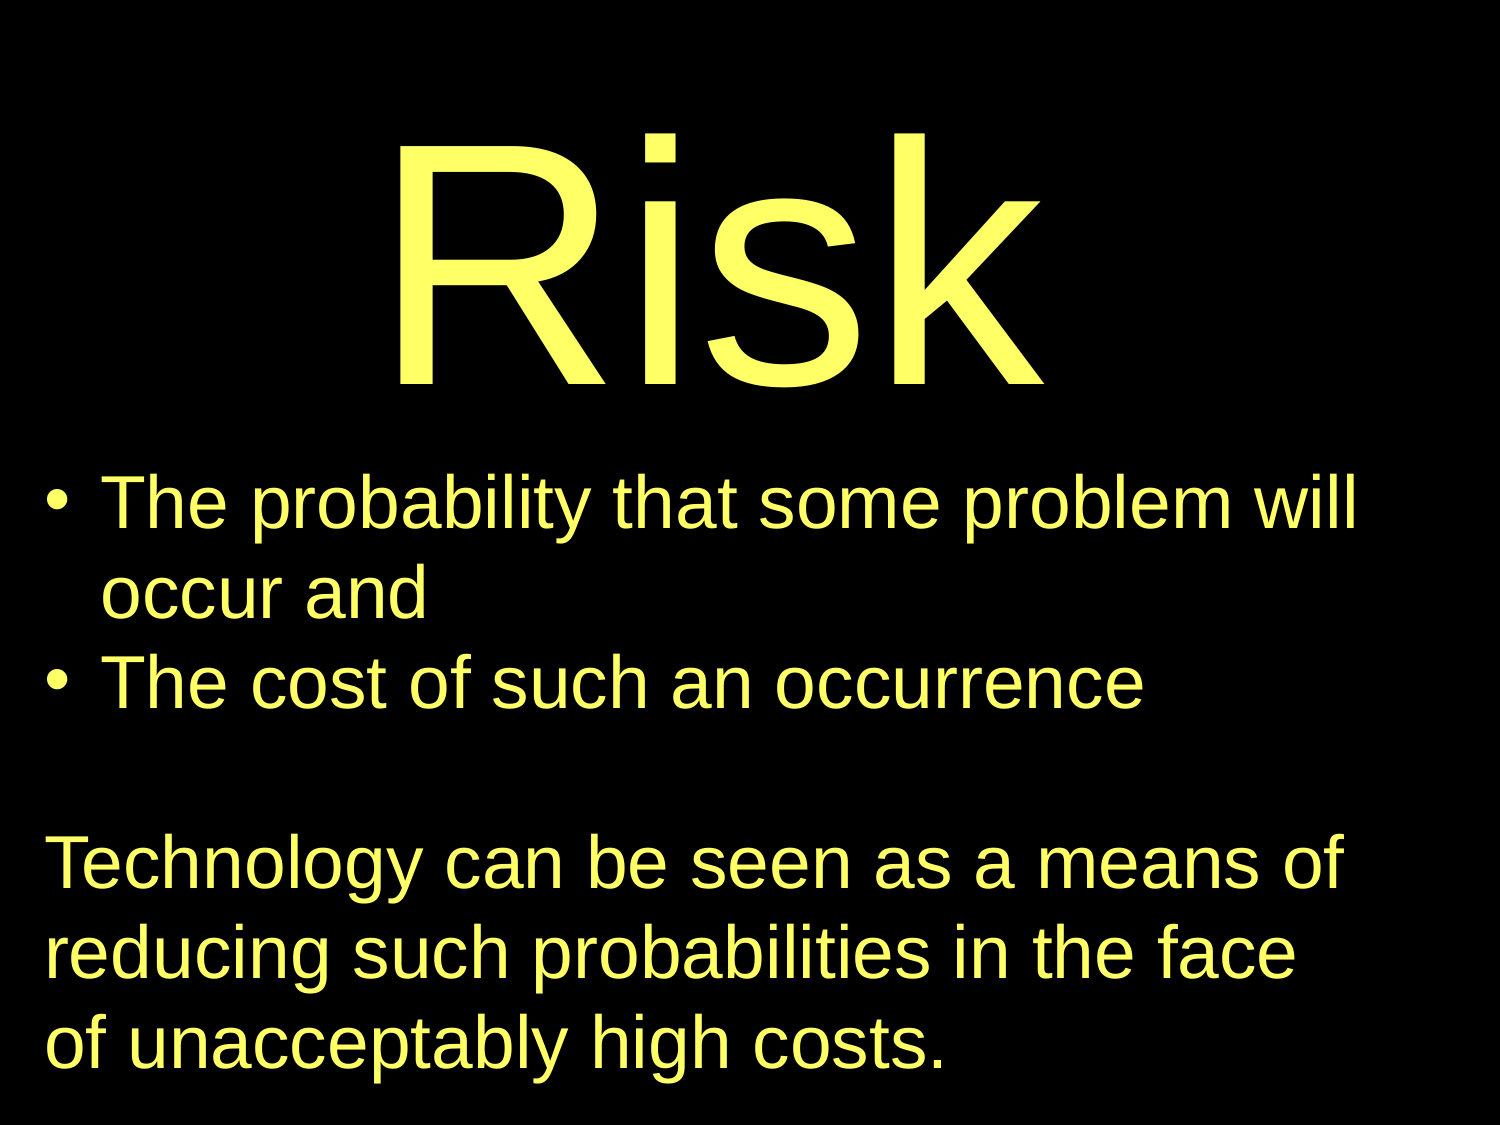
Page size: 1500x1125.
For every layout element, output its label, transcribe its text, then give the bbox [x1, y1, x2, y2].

text_box Risk The probability that some problem will occur and The cost of such an occurrence Technology can be seen as a means of reducing such probabilities in the face of unacceptably high costs. [29, 30, 1388, 1091]
